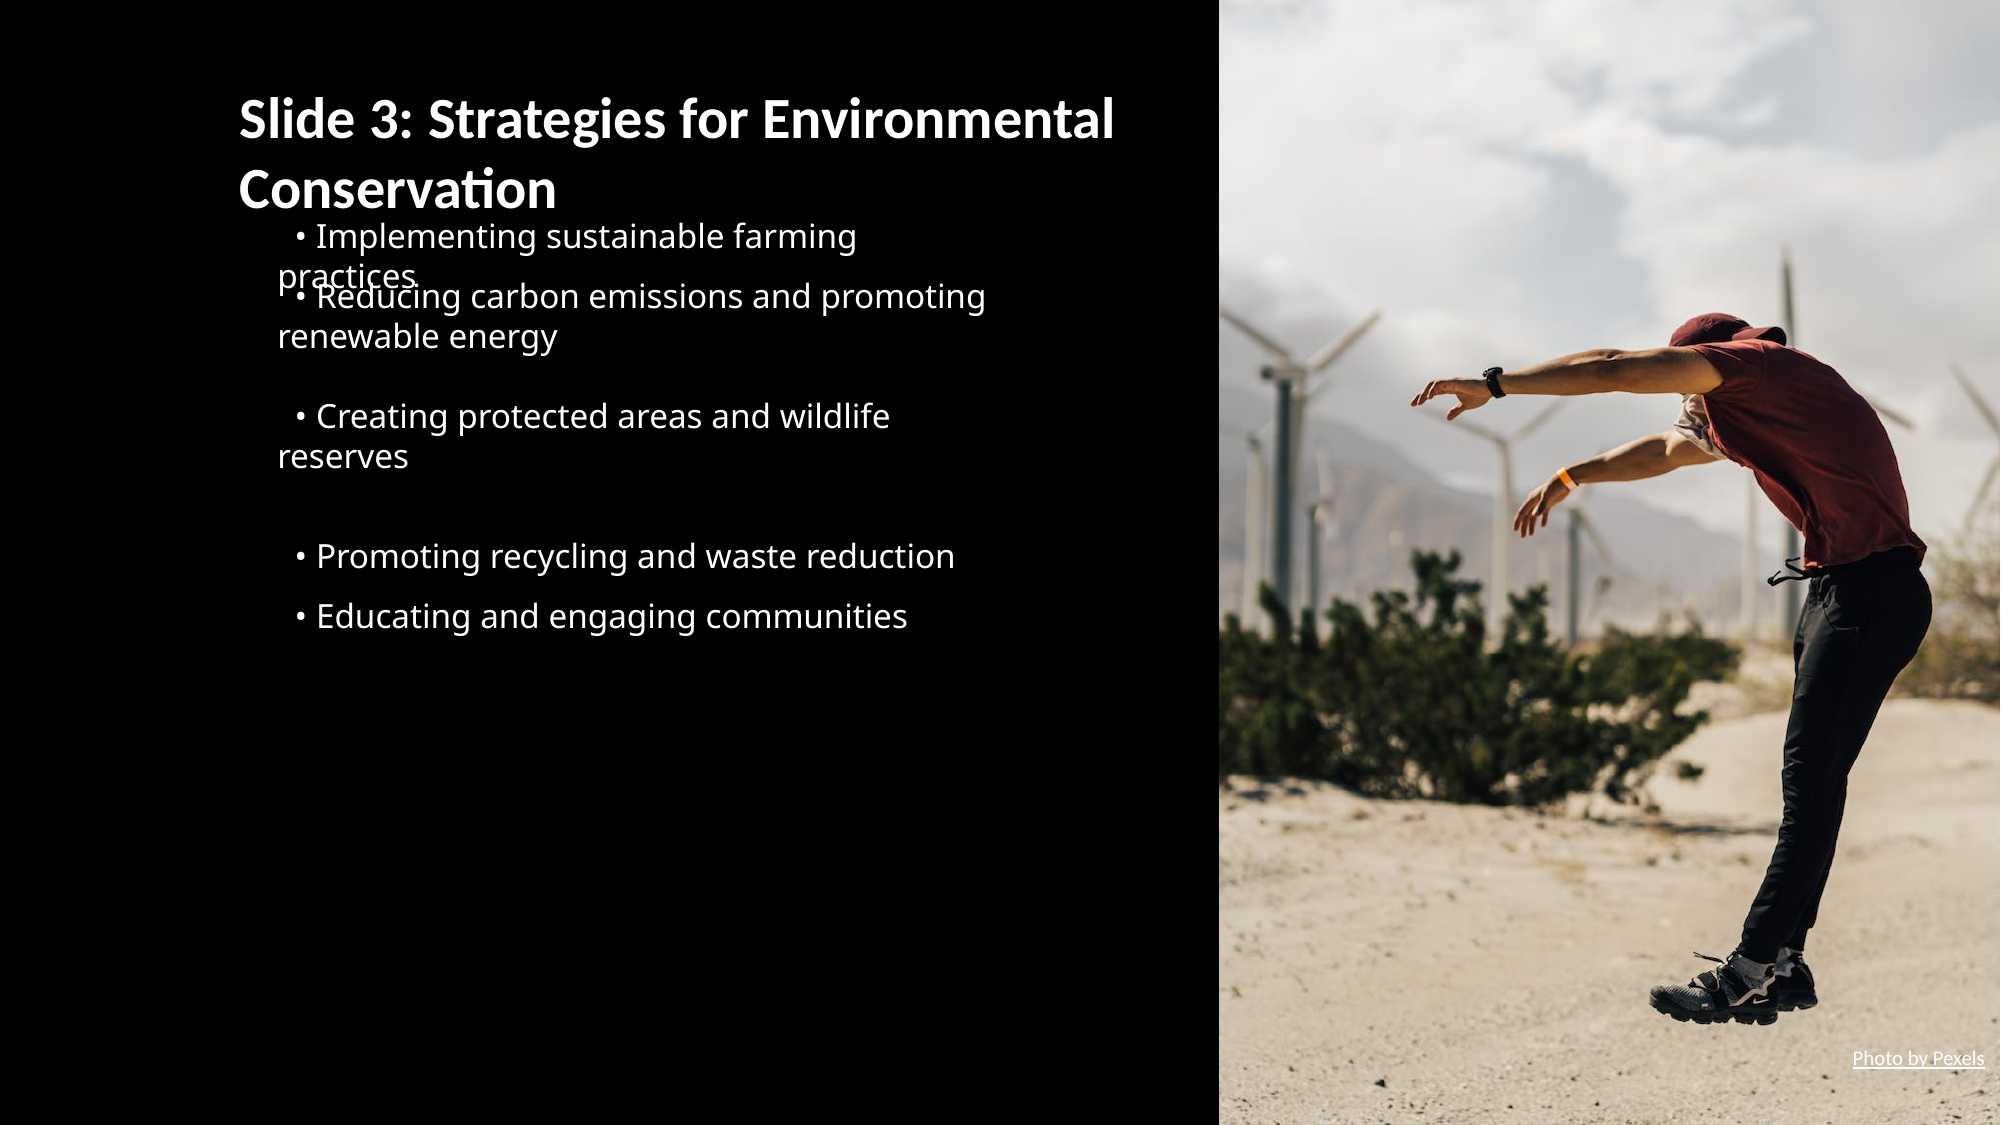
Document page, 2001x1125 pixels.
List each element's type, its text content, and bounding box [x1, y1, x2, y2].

text_box • Reducing carbon emissions and promoting renewable energy [262, 277, 1013, 353]
text_box Slide 3: Strategies for Environmental Conservation [225, 112, 1219, 188]
text_box • Educating and engaging communities [262, 577, 1013, 653]
picture [1219, 0, 2000, 1125]
text_box • Creating protected areas and wildlife reserves [262, 397, 1013, 473]
text_box • Promoting recycling and waste reduction [262, 517, 1013, 577]
text_box • Implementing sustainable farming practices [262, 217, 1013, 277]
